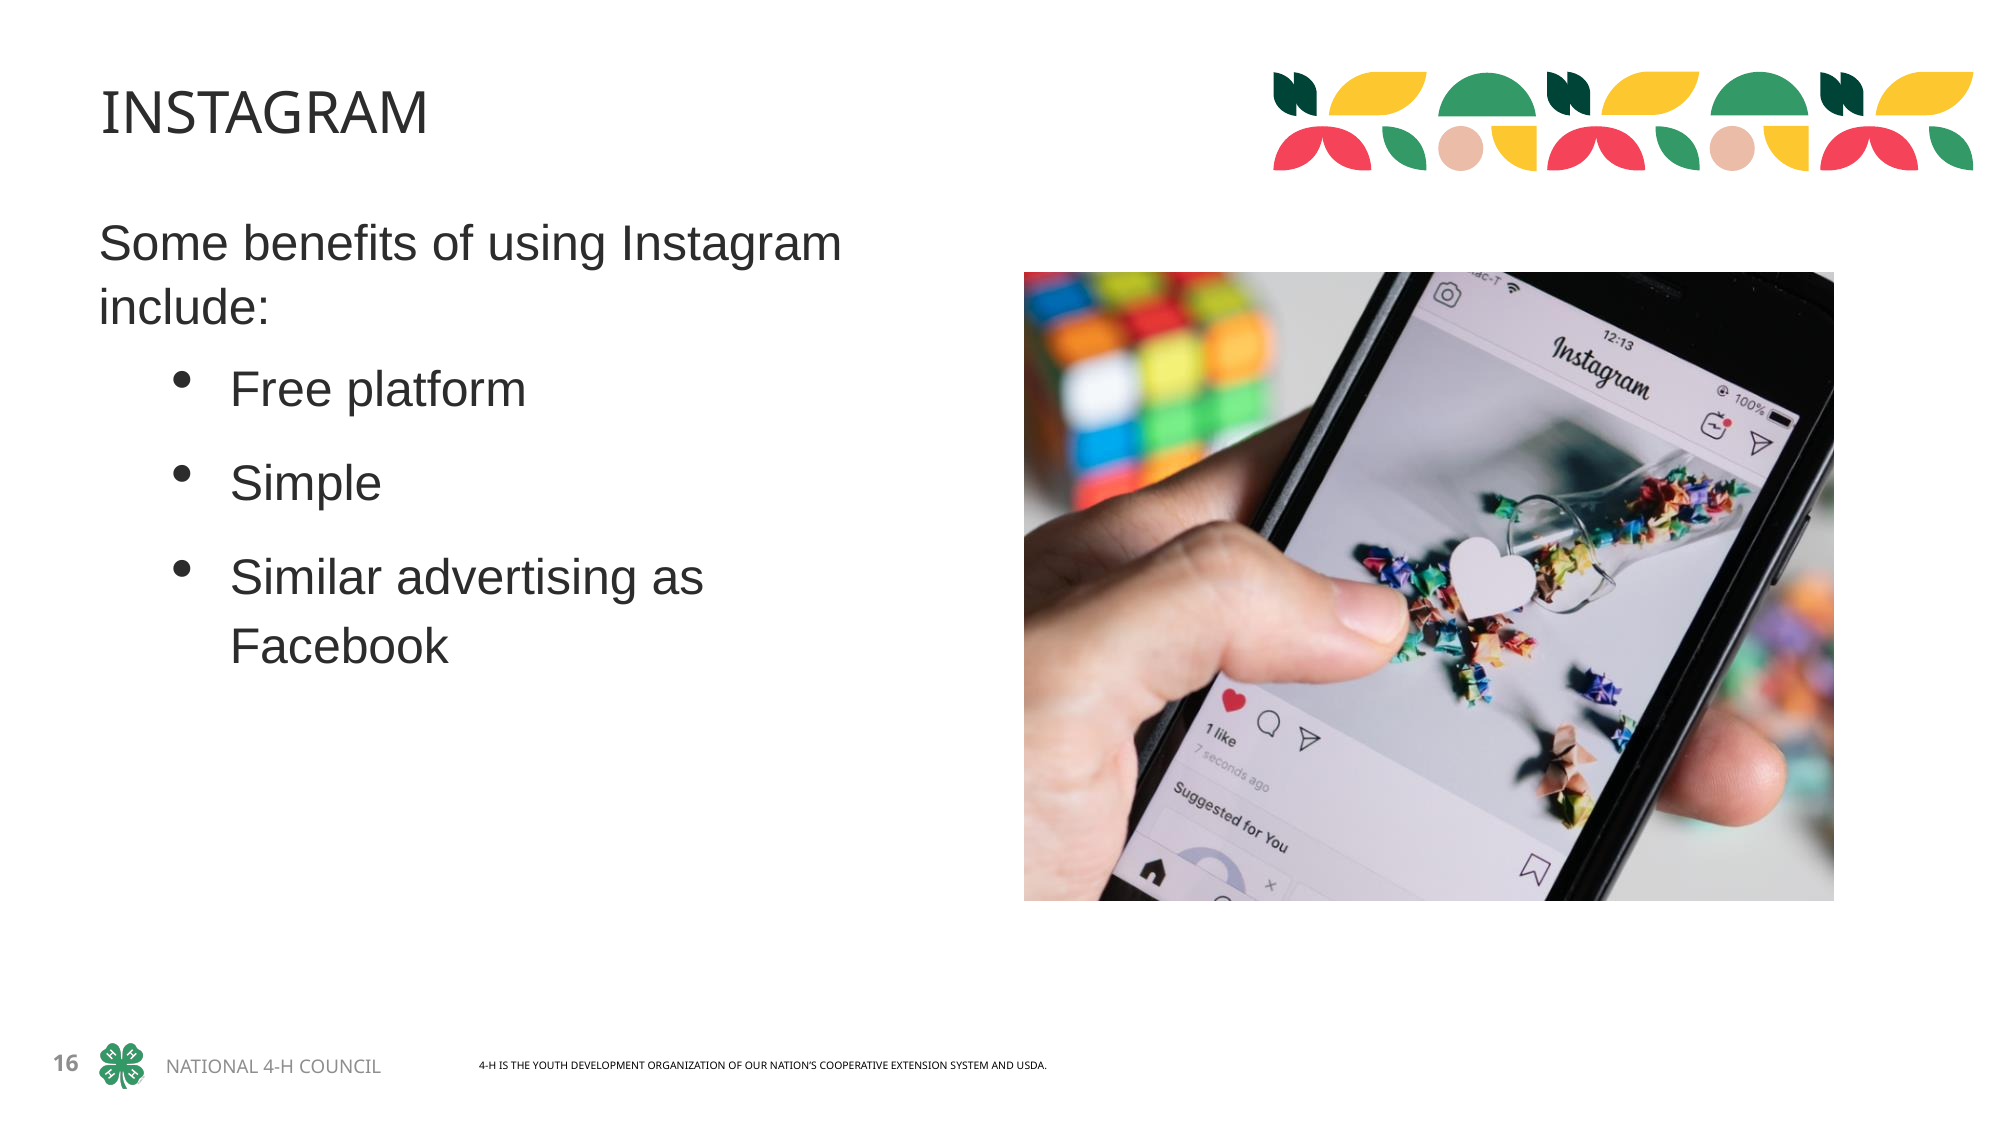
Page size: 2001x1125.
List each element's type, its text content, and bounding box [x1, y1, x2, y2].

list INSTAGRAM [86, 75, 1904, 172]
slide_number 16 [37, 1034, 104, 1095]
picture [1024, 272, 1834, 901]
footer NATIONAL 4-H COUNCIL [150, 1036, 826, 1097]
picture [104, 1043, 145, 1089]
list Some benefits of using Instagram include: Free platform Simple Similar advertising as Facebook [83, 198, 868, 952]
